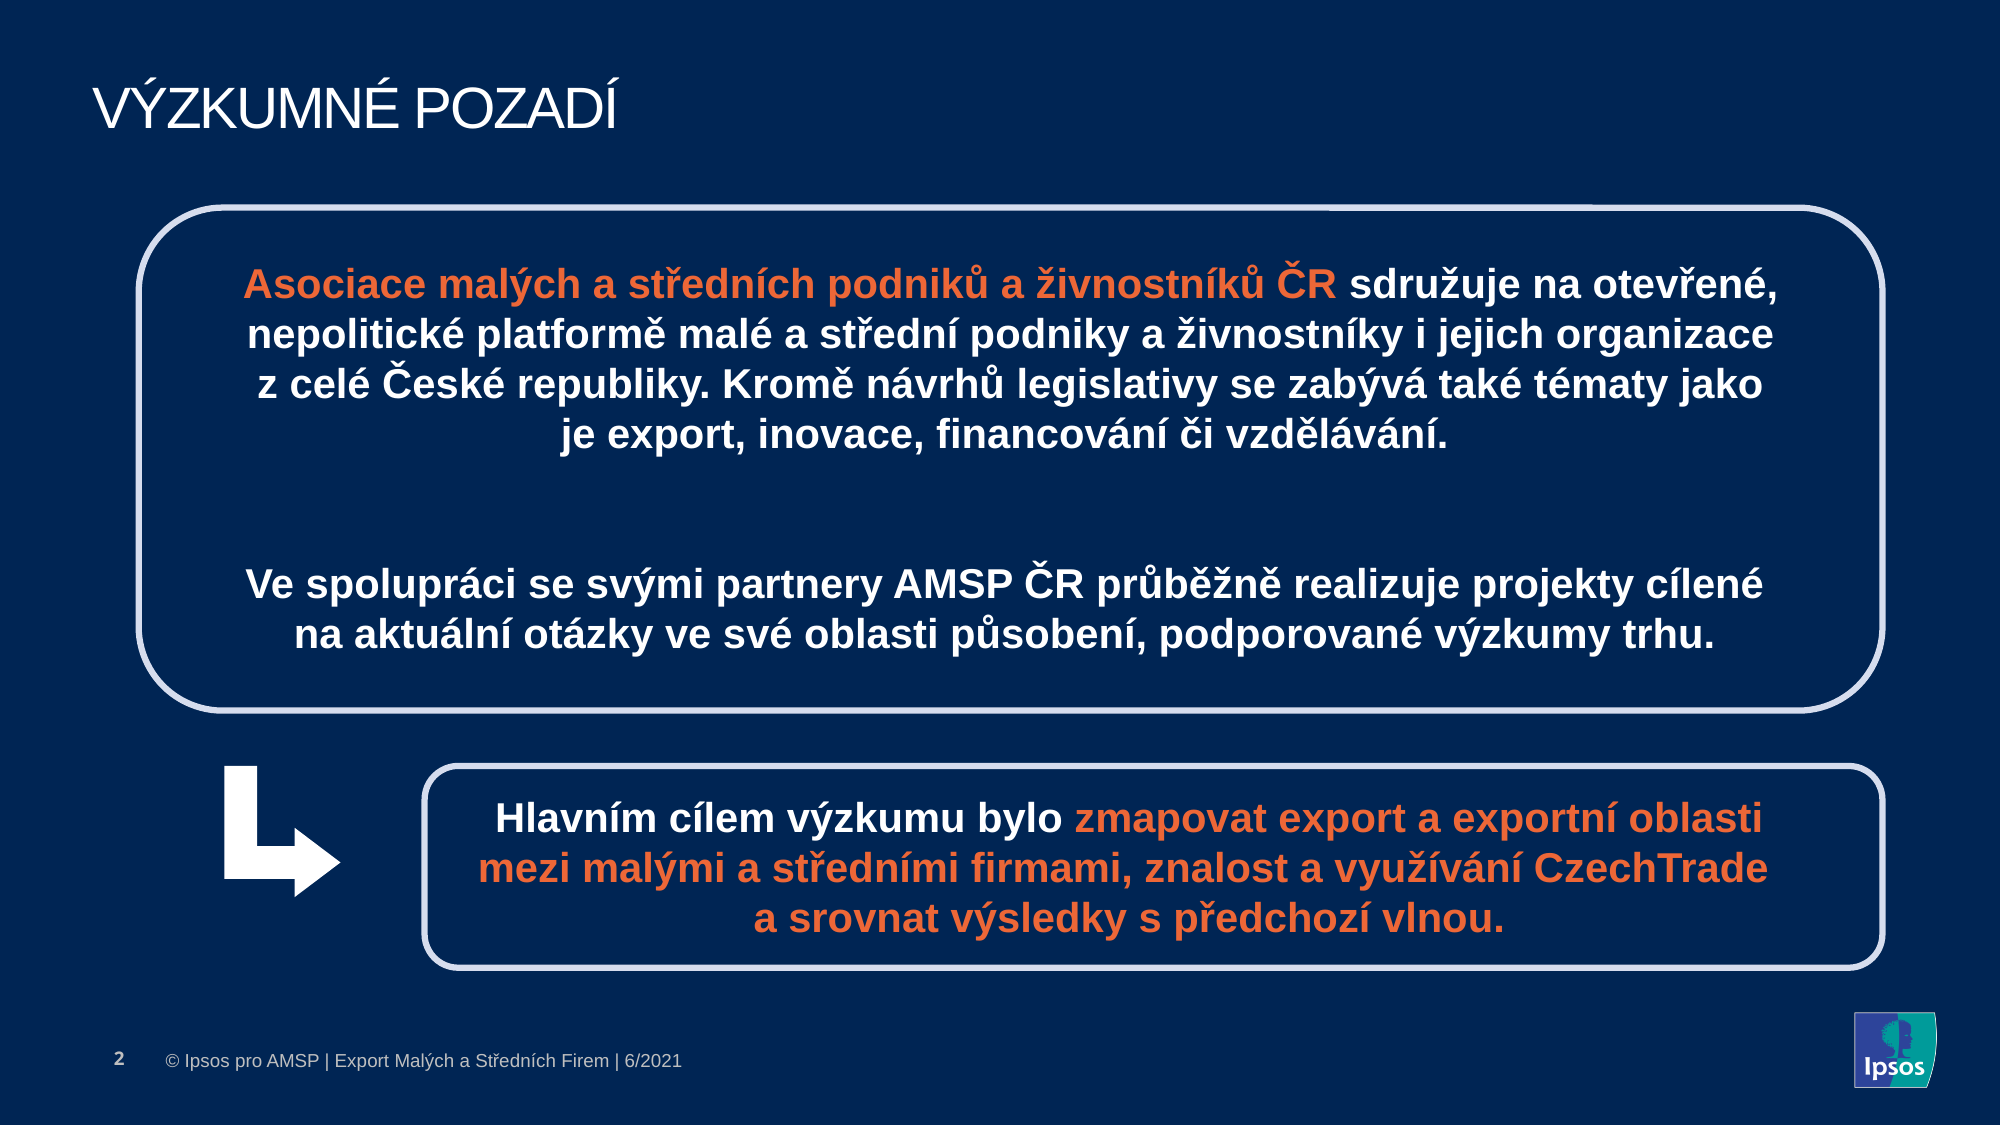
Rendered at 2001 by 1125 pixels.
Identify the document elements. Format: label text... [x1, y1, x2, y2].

text_box [423, 764, 1884, 969]
text_box [223, 764, 343, 900]
picture [1846, 1006, 1937, 1088]
title Výzkumné pozadí [66, 70, 1934, 150]
text_box [137, 206, 1884, 712]
slide_number 2 [94, 1029, 154, 1090]
footer © Ipsos pro AMSP | Export Malých a Středních Firem | 6/2021 [165, 1029, 1676, 1090]
